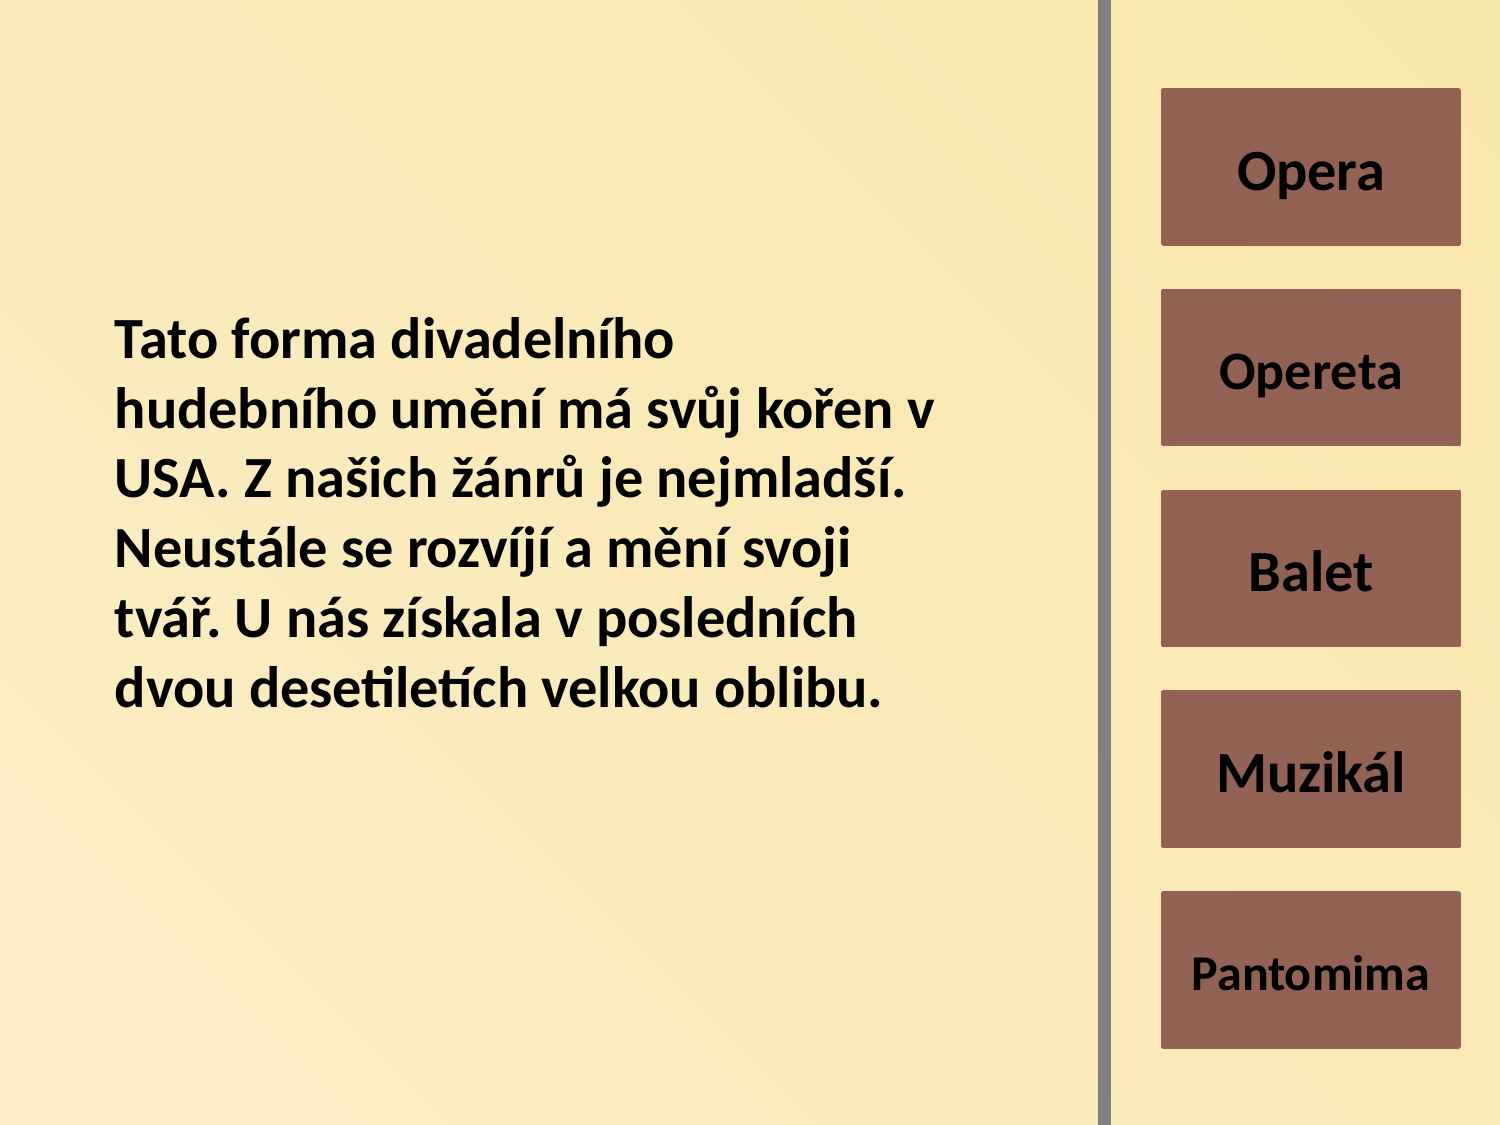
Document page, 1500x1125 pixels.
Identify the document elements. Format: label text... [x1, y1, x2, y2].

text_box Muzikál [1161, 690, 1461, 848]
text_box Balet [1161, 571, 1461, 647]
text_box Opereta [1161, 289, 1461, 446]
text_box Pantomima [1161, 891, 1461, 1049]
text_box Balet [1161, 490, 1461, 561]
text_box Opera [1161, 88, 1461, 246]
text_box Tato forma divadelního hudebního umění má svůj kořen v USA. Z našich žánrů je nejmladší. Neustále se rozvíjí a mění svoji tvář. U nás získala v posledních dvou desetiletích velkou oblibu. [100, 292, 963, 727]
